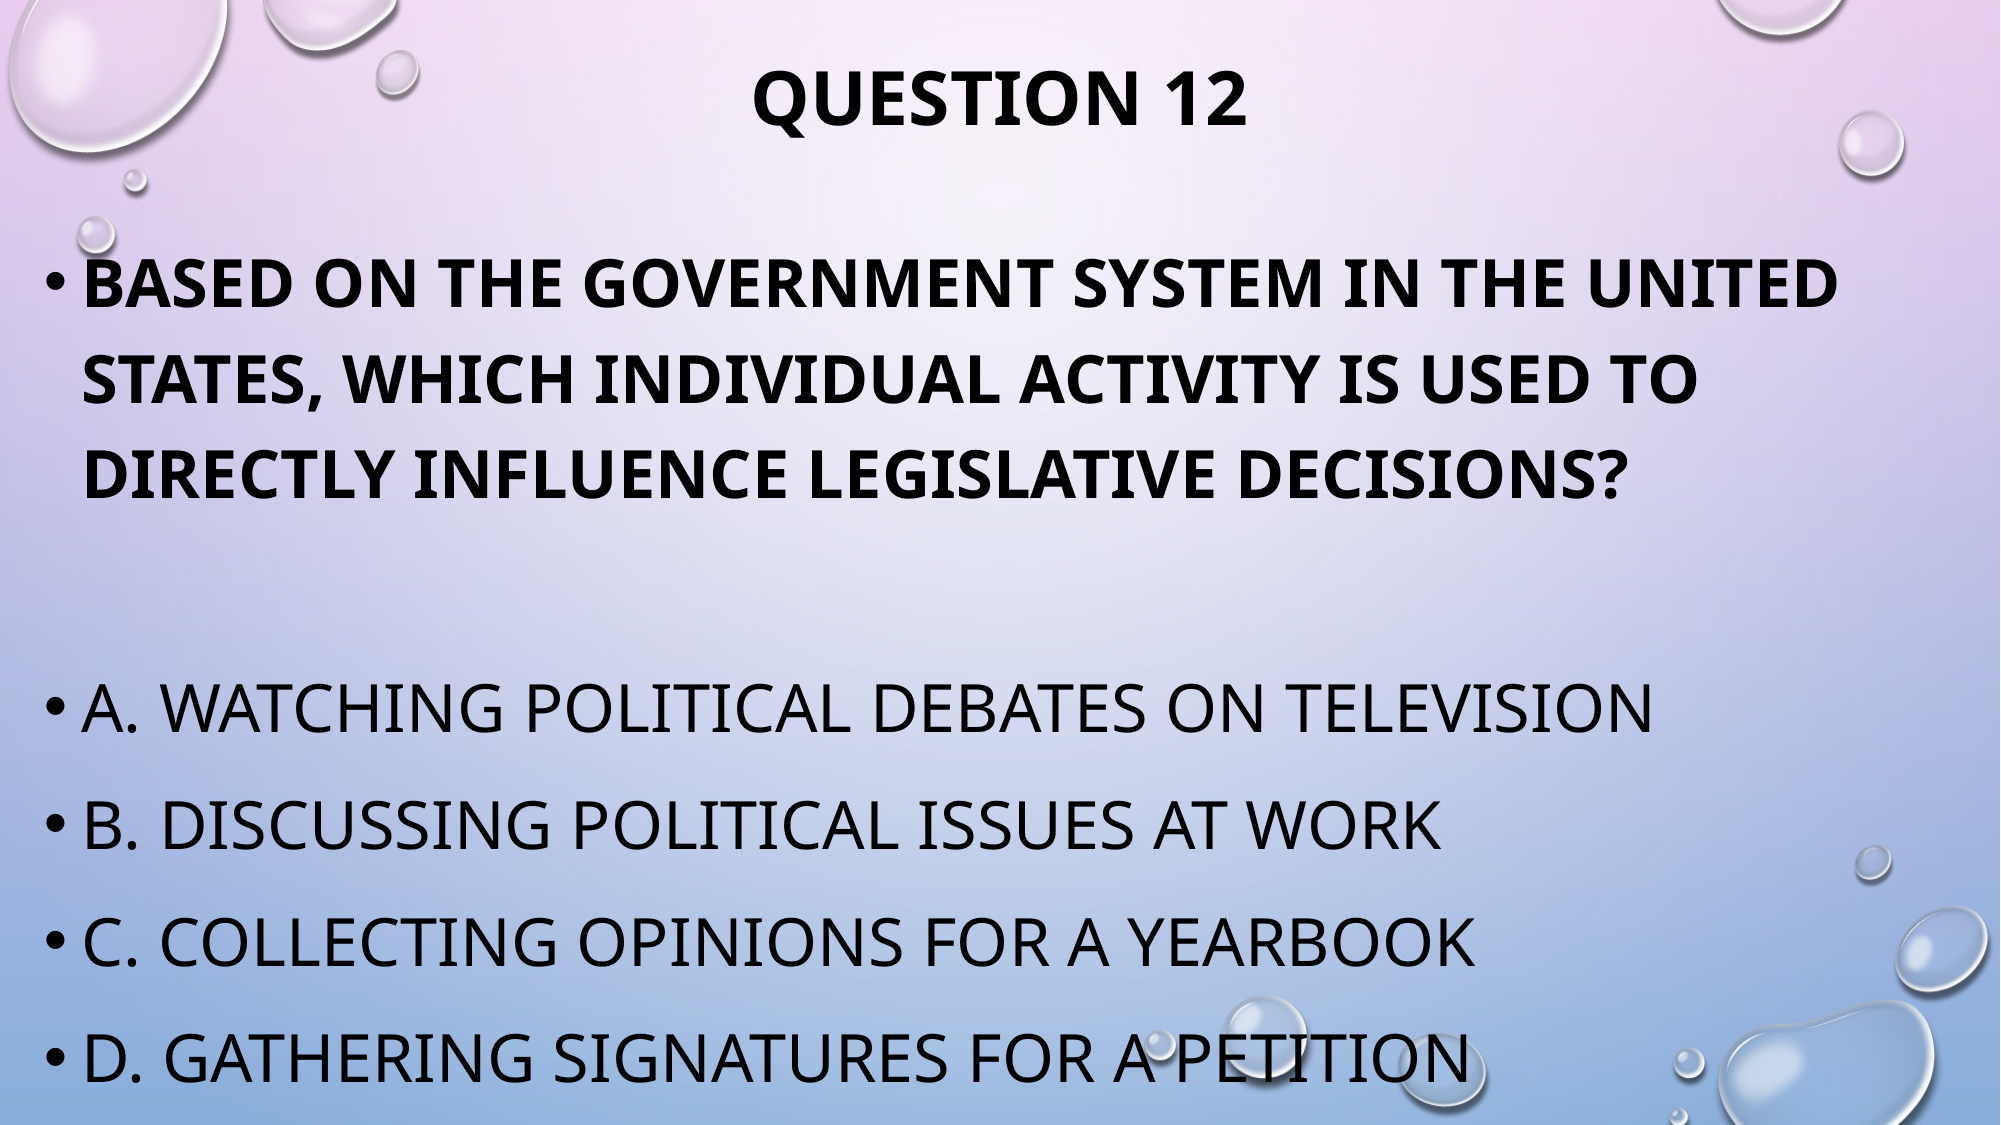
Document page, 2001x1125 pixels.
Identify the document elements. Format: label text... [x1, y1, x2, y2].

picture [0, 0, 2000, 1125]
list Based on the government system in the united states, which individual activity is used to directly influence legislative decisions? A. watching political debates on television B. discussing political issues at work C. collecting opinions for a yearbook D. gathering signatures for a petition [28, 217, 1973, 1086]
title Question 12 [149, 40, 1851, 161]
